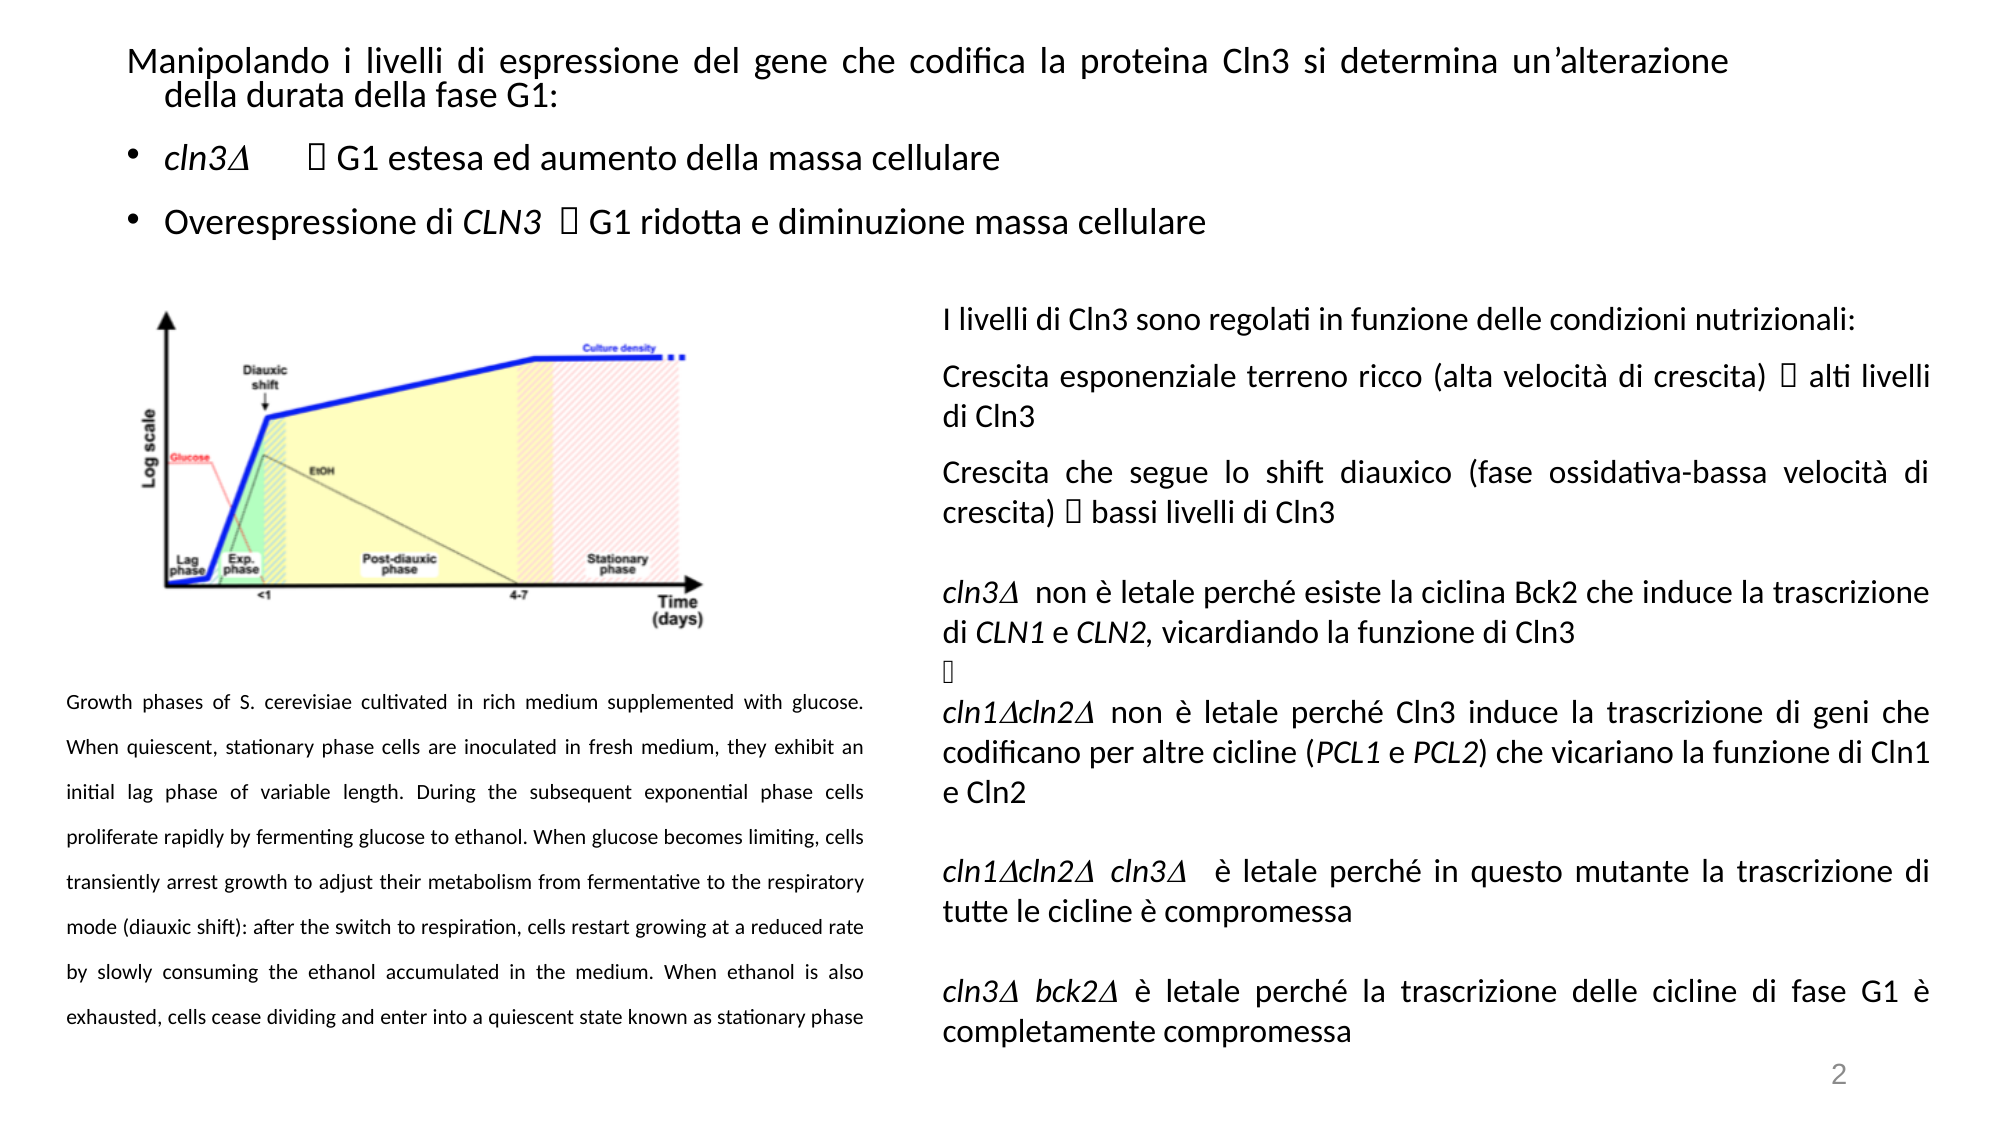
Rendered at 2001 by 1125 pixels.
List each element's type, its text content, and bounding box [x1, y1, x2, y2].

text_box Growth phases of S. cerevisiae cultivated in rich medium supplemented with glucose. When quiescent, stationary phase cells are inoculated in fresh medium, they exhibit an initial lag phase of variable length. During the subsequent exponential phase cells proliferate rapidly by fermenting glucose to ethanol. When glucose becomes limiting, cells transiently arrest growth to adjust their metabolism from fermentative to the respiratory mode (diauxic shift): after the switch to respiration, cells restart growing at a reduced rate by slowly consuming the ethanol accumulated in the medium. When ethanol is also exhausted, cells cease dividing and enter into a quiescent state known as stationary phase [51, 675, 880, 1051]
list Manipolando i livelli di espressione del gene che codifica la proteina Cln3 si determina un’alterazione della durata della fase G1: cln3D  G1 estesa ed aumento della massa cellulare Overespressione di CLN3  G1 ridotta e diminuzione massa cellulare [111, 39, 1745, 264]
text_box I livelli di Cln3 sono regolati in funzione delle condizioni nutrizionali: Crescita esponenziale terreno ricco (alta velocità di crescita)  alti livelli di Cln3 Crescita che segue lo shift diauxico (fase ossidativa-bassa velocità di crescita)  bassi livelli di Cln3 cln3non è letale perché esiste la ciclina Bck2 che induce la trascrizione di CLN1 e CLN2, vicardiando la funzione di Cln3  cln1cln2non è letale perché Cln3 induce la trascrizione di geni che codificano per altre cicline (PCL1 e PCL2) che vicariano la funzione di Cln1 e Cln2 cln1cln2cln3 è letale perché in questo mutante la trascrizione di tutte le cicline è compromessa cln3bck2è letale perché la trascrizione delle cicline di fase G1 è completamente compromessa [927, 290, 1947, 1057]
picture [84, 305, 839, 650]
slide_number 2 [1412, 1057, 1863, 1103]
